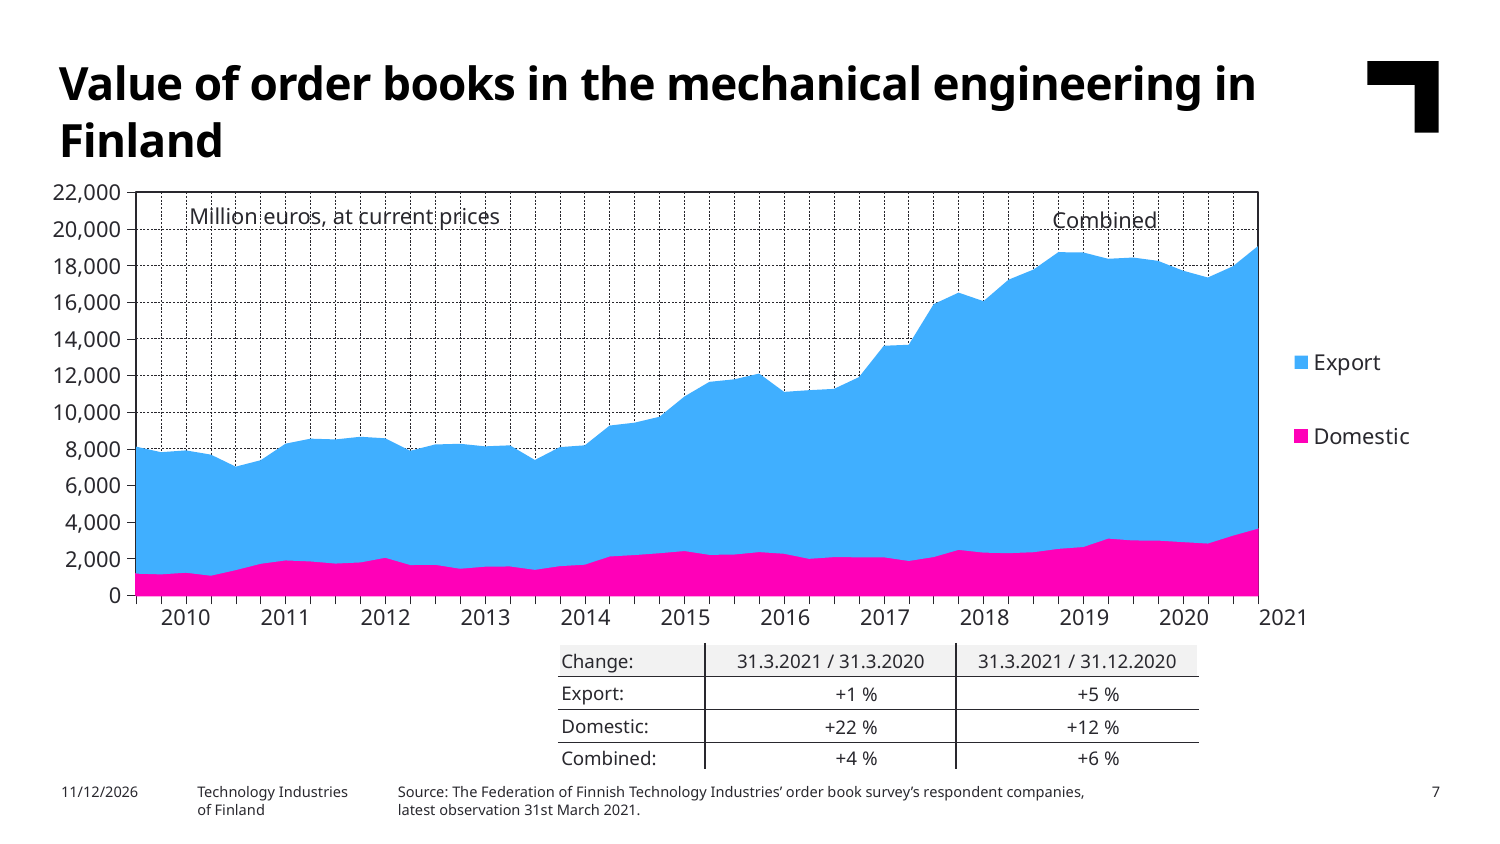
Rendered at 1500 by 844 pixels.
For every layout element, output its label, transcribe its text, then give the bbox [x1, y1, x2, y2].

table_cell +6 % [957, 743, 1197, 769]
table_cell +1 % [706, 677, 955, 709]
slide_number 7 [1313, 775, 1456, 803]
table_header 31.3.2021 / 31.3.2020 [706, 645, 955, 676]
list Source: The Federation of Finnish Technology Industries’ order book survey’s respondent companies, latest observation 31st March 2021. [382, 775, 1133, 816]
footer Technology Industries of Finland [197, 775, 453, 803]
table_cell +22 % [706, 710, 955, 742]
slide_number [46, 775, 197, 803]
chart [29, 177, 1456, 635]
table_cell Export: [560, 677, 704, 709]
table_cell +12 % [957, 710, 1197, 742]
table_cell +4 % [706, 743, 955, 769]
table_header Change: [560, 645, 704, 676]
table_cell Domestic: [560, 710, 704, 742]
table_cell +5 % [957, 677, 1197, 709]
list Value of order books in the mechanical engineering in Finland [41, 46, 1353, 153]
table_cell Combined: [560, 743, 704, 769]
table_header 31.3.2021 / 31.12.2020 [957, 645, 1197, 676]
